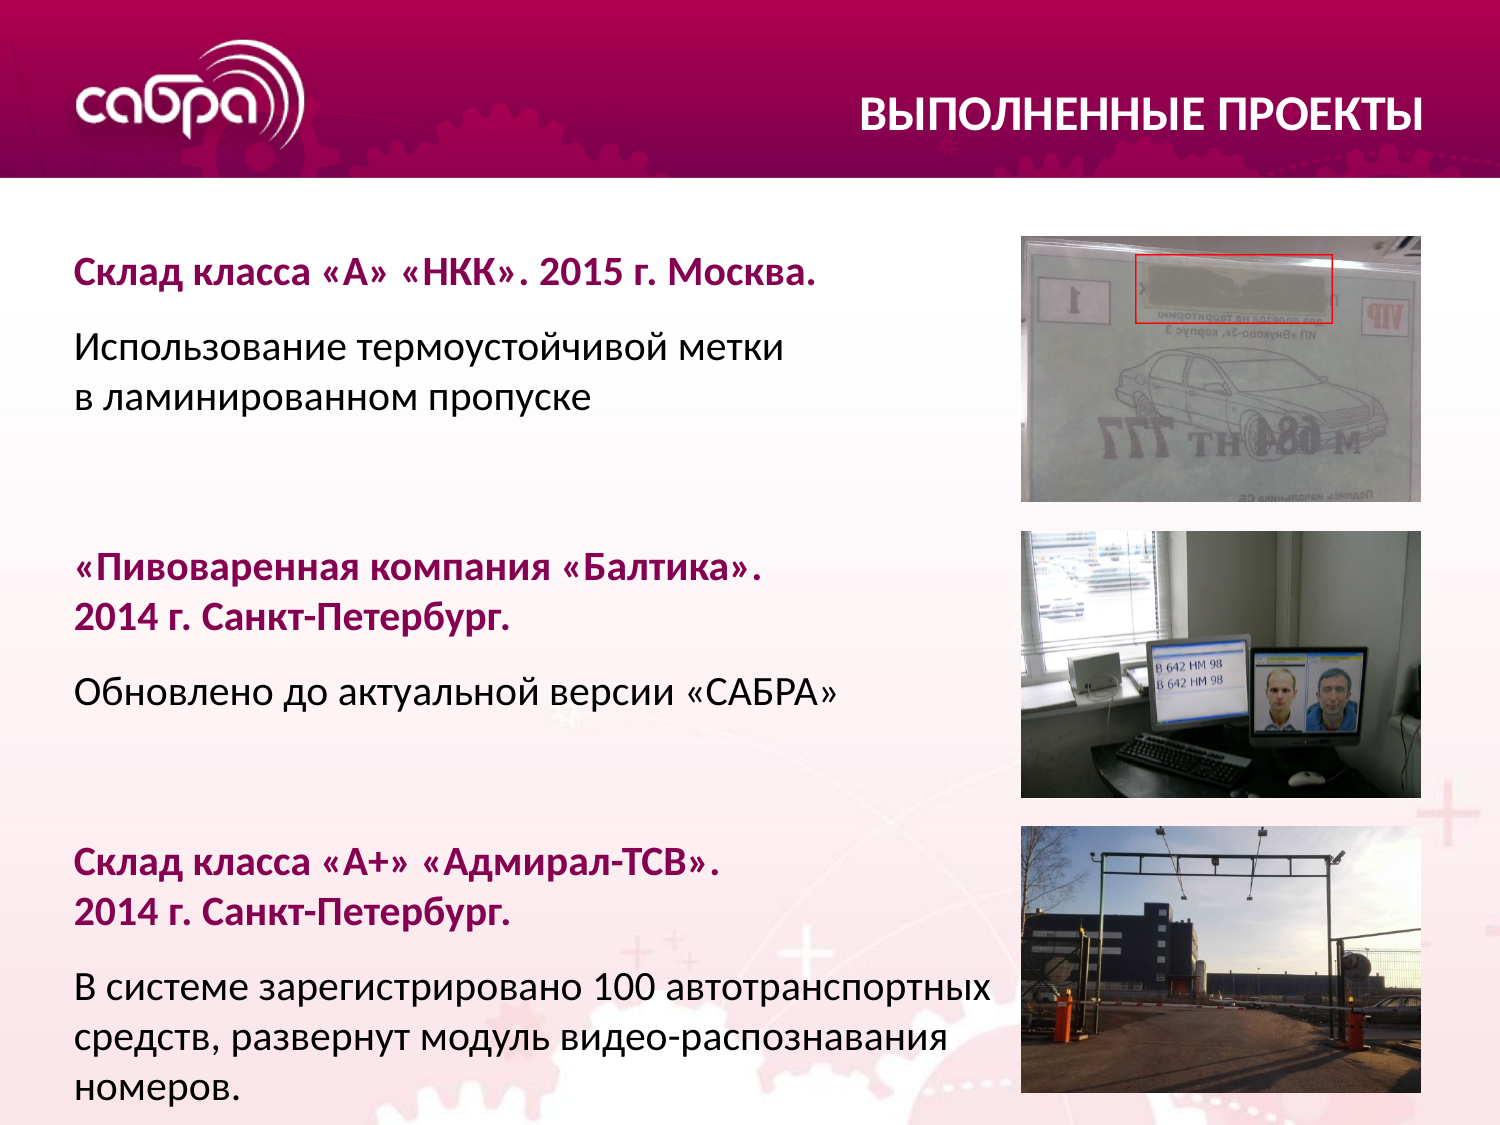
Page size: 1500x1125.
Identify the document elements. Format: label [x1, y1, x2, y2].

text_box [58, 531, 1022, 1064]
picture [0, 0, 1500, 1125]
